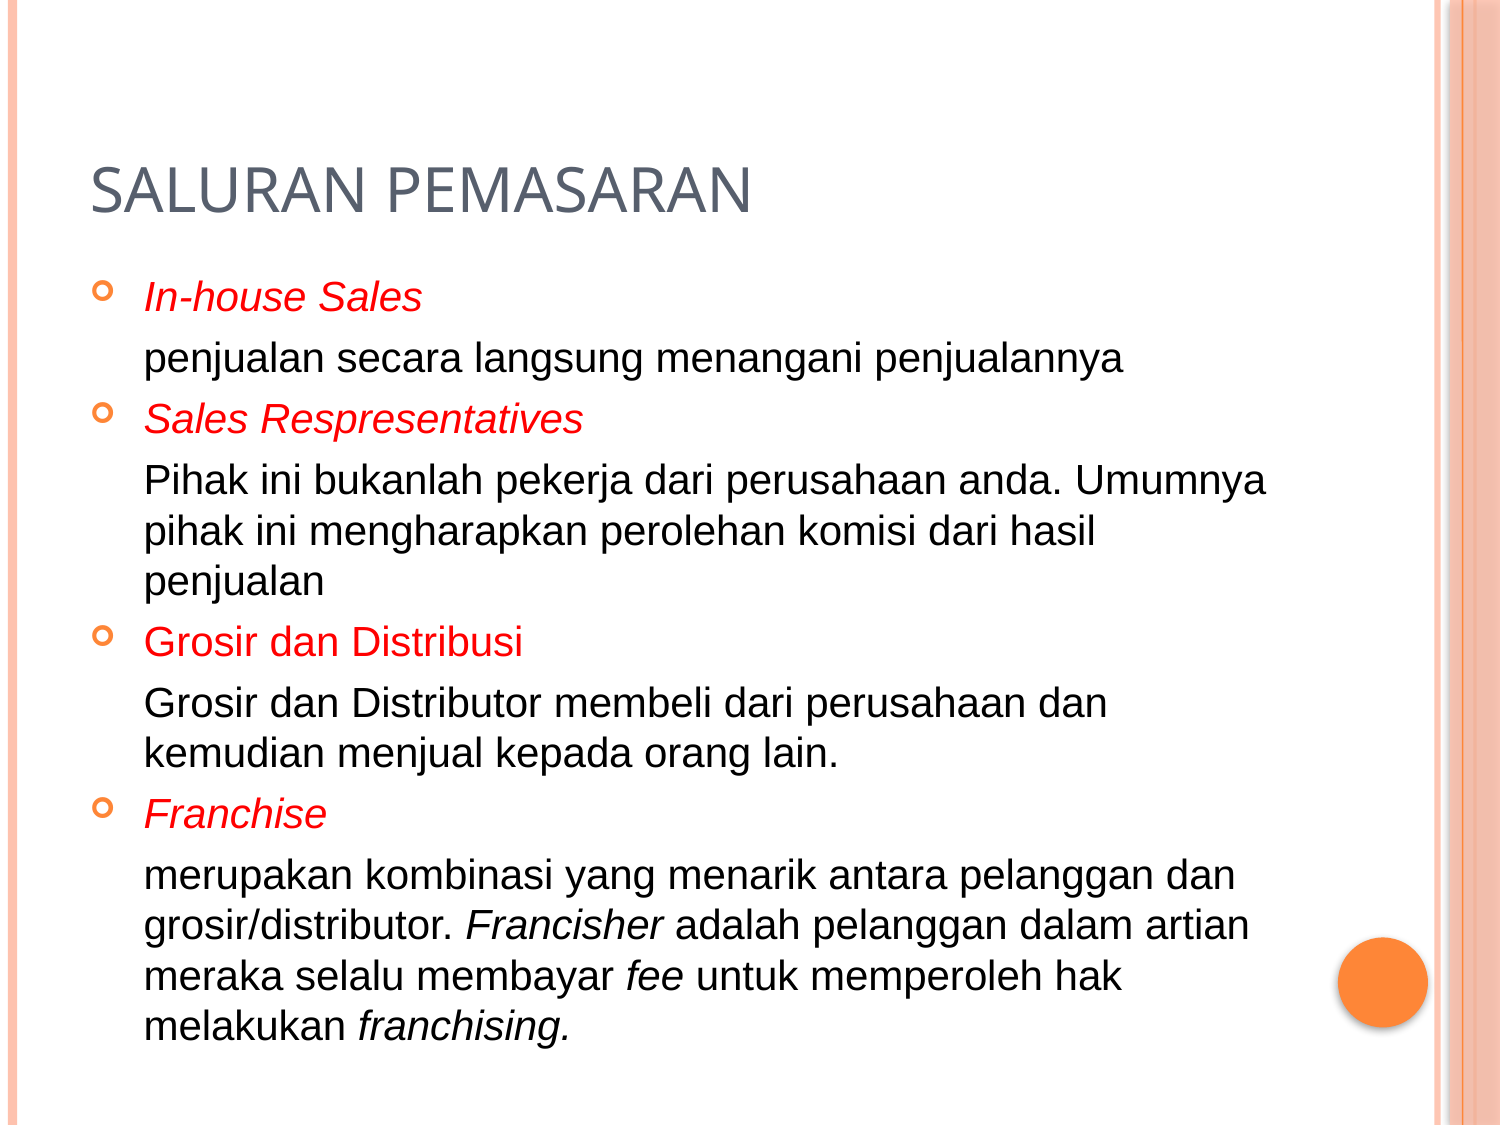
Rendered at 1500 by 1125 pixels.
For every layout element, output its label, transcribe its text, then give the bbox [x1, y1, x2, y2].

title Saluran Pemasaran [75, 45, 1300, 233]
list In-house Sales penjualan secara langsung menangani penjualannya Sales Respresentatives Pihak ini bukanlah pekerja dari perusahaan anda. Umumnya pihak ini mengharapkan perolehan komisi dari hasil penjualan Grosir dan Distribusi Grosir dan Distributor membeli dari perusahaan dan kemudian menjual kepada orang lain. Franchise merupakan kombinasi yang menarik antara pelanggan dan grosir/distributor. Francisher adalah pelanggan dalam artian meraka selalu membayar fee untuk memperoleh hak melakukan franchising. [75, 262, 1300, 1062]
